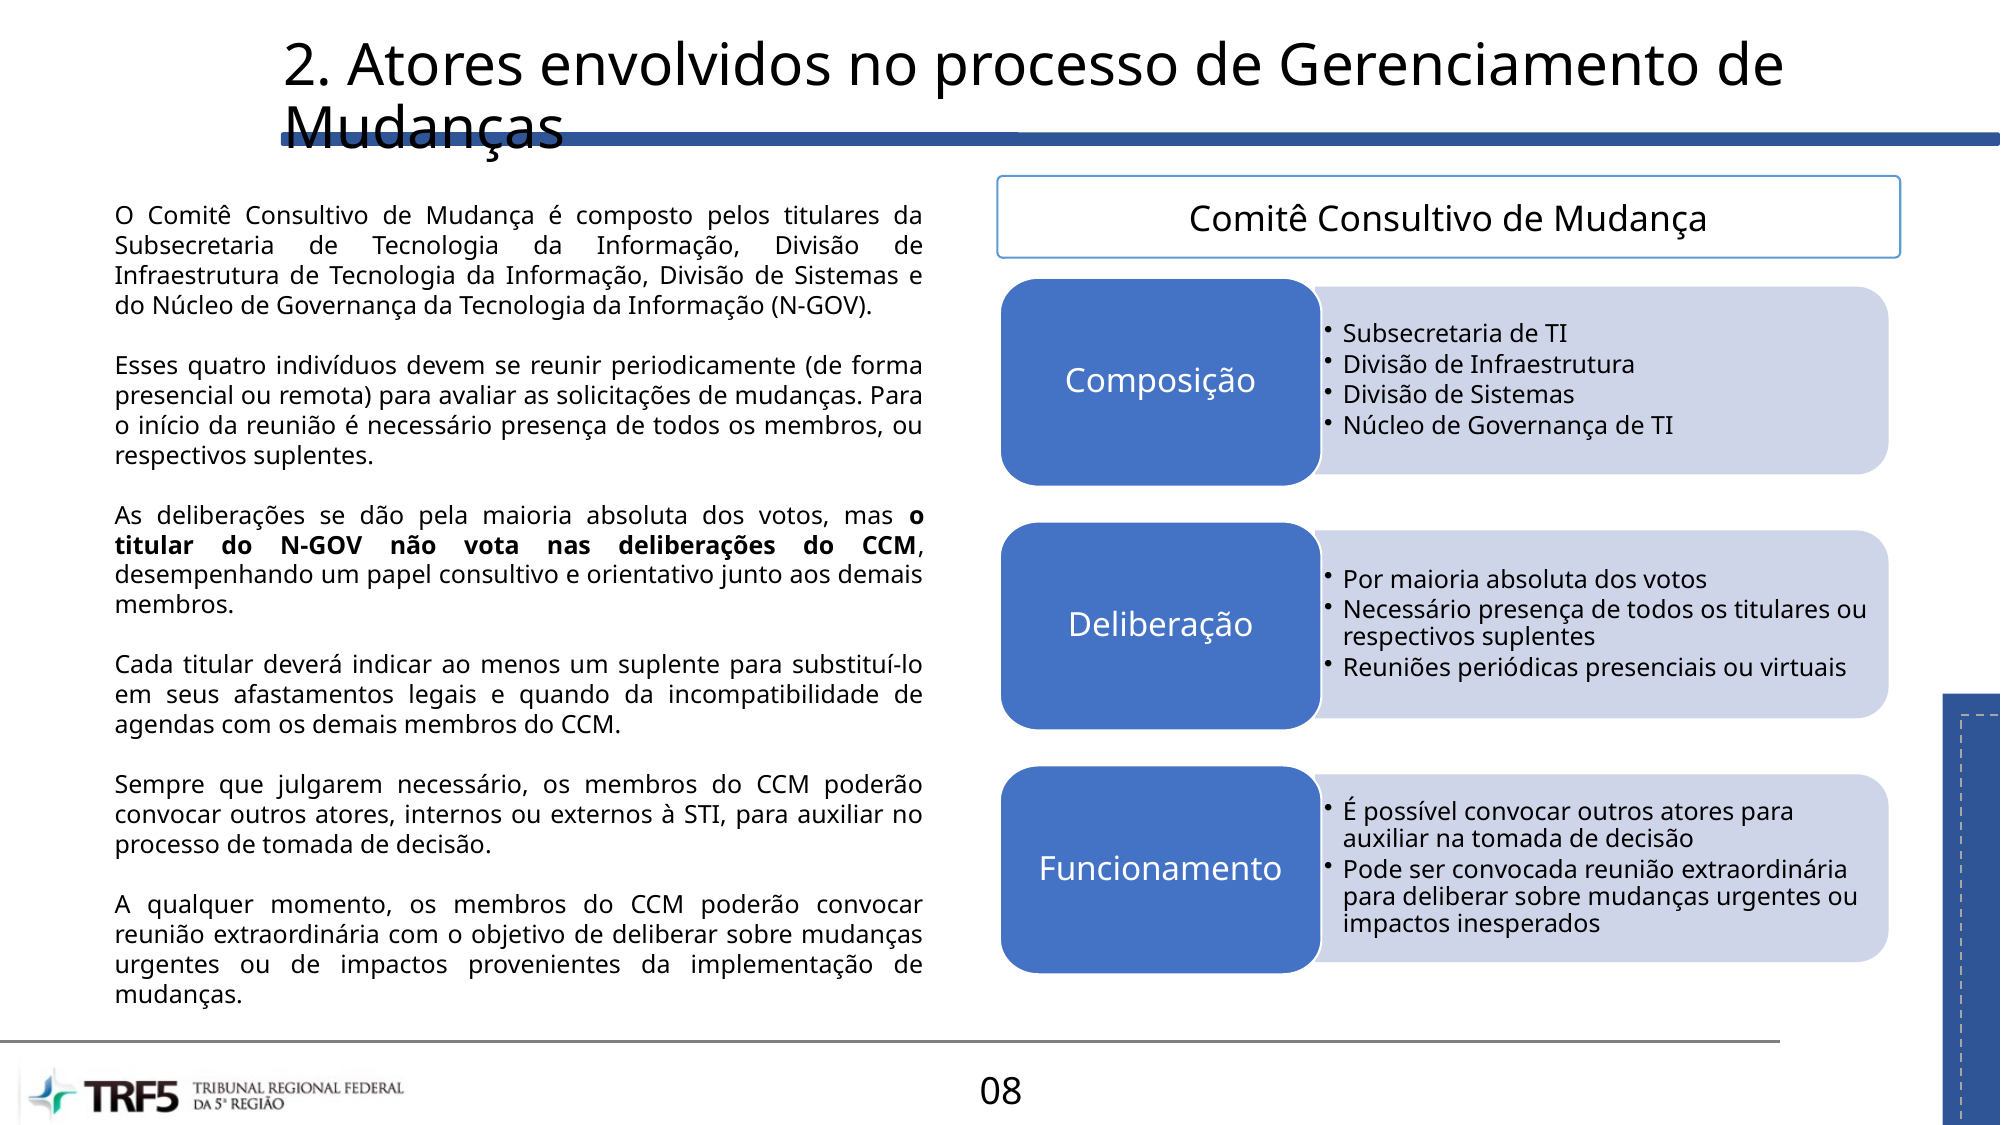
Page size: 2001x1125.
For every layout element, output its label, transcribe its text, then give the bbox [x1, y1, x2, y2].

text_box É possível convocar outros atores para auxiliar na tomada de decisão Pode ser convocada reunião extraordinária para deliberar sobre mudanças urgentes ou impactos inesperados [1315, 774, 1889, 963]
text_box 2. Atores envolvidos no processo de Gerenciamento de Mudanças [268, 20, 2000, 176]
text_box O Comitê Consultivo de Mudança é composto pelos titulares da Subsecretaria de Tecnologia da Informação, Divisão de Infraestrutura de Tecnologia da Informação, Divisão de Sistemas e do Núcleo de Governança da Tecnologia da Informação (N-GOV). Esses quatro indivíduos devem se reunir periodicamente (de forma presencial ou remota) para avaliar as solicitações de mudanças. Para o início da reunião é necessário presença de todos os membros, ou respectivos suplentes. As deliberações se dão pela maioria absoluta dos votos, mas o titular do N-GOV não vota nas deliberações do CCM, desempenhando um papel consultivo e orientativo junto aos demais membros. Cada titular deverá indicar ao menos um suplente para substituí-lo em seus afastamentos legais e quando da incompatibilidade de agendas com os demais membros do CCM. Sempre que julgarem necessário, os membros do CCM poderão convocar outros atores, internos ou externos à STI, para auxiliar no processo de tomada de decisão. A qualquer momento, os membros do CCM poderão convocar reunião extraordinária com o objetivo de deliberar sobre mudanças urgentes ou de impactos provenientes da implementação de mudanças. [99, 192, 940, 1040]
picture [0, 1054, 426, 1125]
text_box [1942, 693, 2000, 1125]
text_box 08 [964, 1059, 1047, 1120]
text_box [1960, 714, 2000, 1125]
text_box Deliberação [998, 520, 1323, 732]
text_box Composição [998, 276, 1323, 488]
text_box Subsecretaria de TI Divisão de Infraestrutura Divisão de Sistemas Núcleo de Governança de TI [1315, 286, 1889, 475]
text_box Comitê Consultivo de Mudança [996, 174, 1902, 259]
text_box Por maioria absoluta dos votos Necessário presença de todos os titulares ou respectivos suplentes Reuniões periódicas presenciais ou virtuais [1315, 530, 1889, 719]
text_box Funcionamento [998, 764, 1323, 976]
